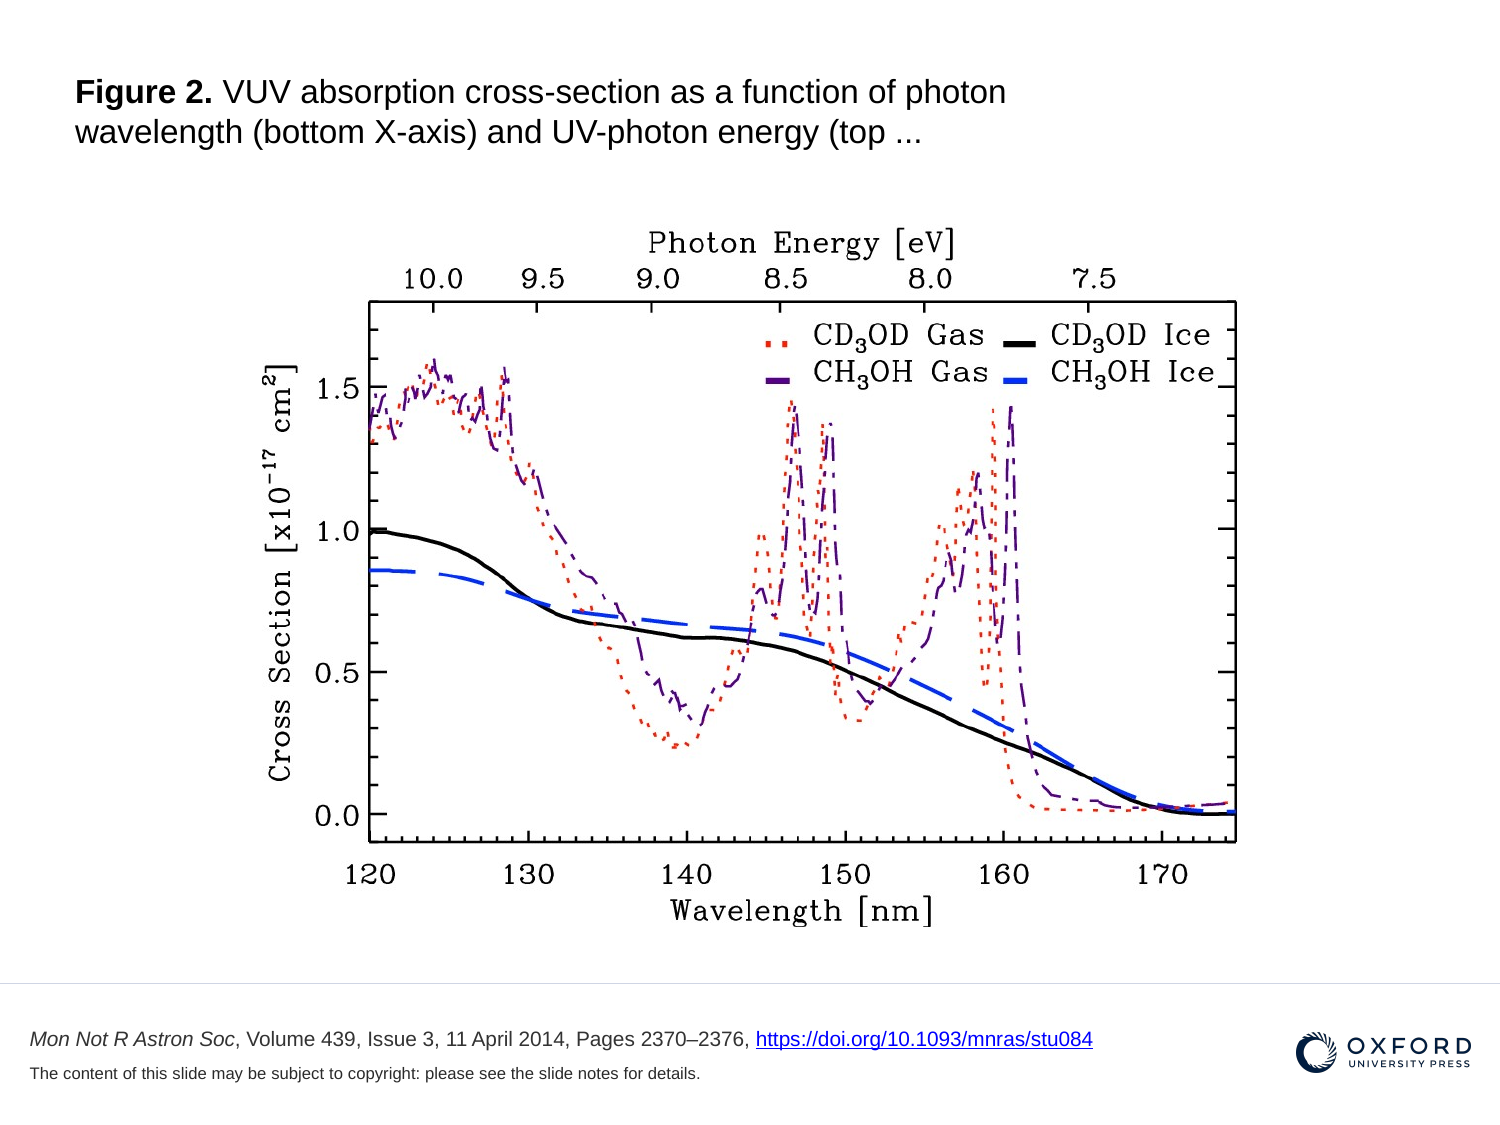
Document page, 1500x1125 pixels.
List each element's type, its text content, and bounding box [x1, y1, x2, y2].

picture [1296, 1032, 1471, 1073]
footer Mon Not R Astron Soc, Volume 439, Issue 3, 11 April 2014, Pages 2370–2376, https://doi.org/10.1093/mnras/stu084 The content of this slide may be subject to copyright: please see the slide notes for details. [0, 983, 1260, 1125]
picture [262, 224, 1238, 927]
title Figure 2. VUV absorption cross-section as a function of photon wavelength (bottom X-axis) and UV-photon energy (top ... [75, 69, 1078, 171]
